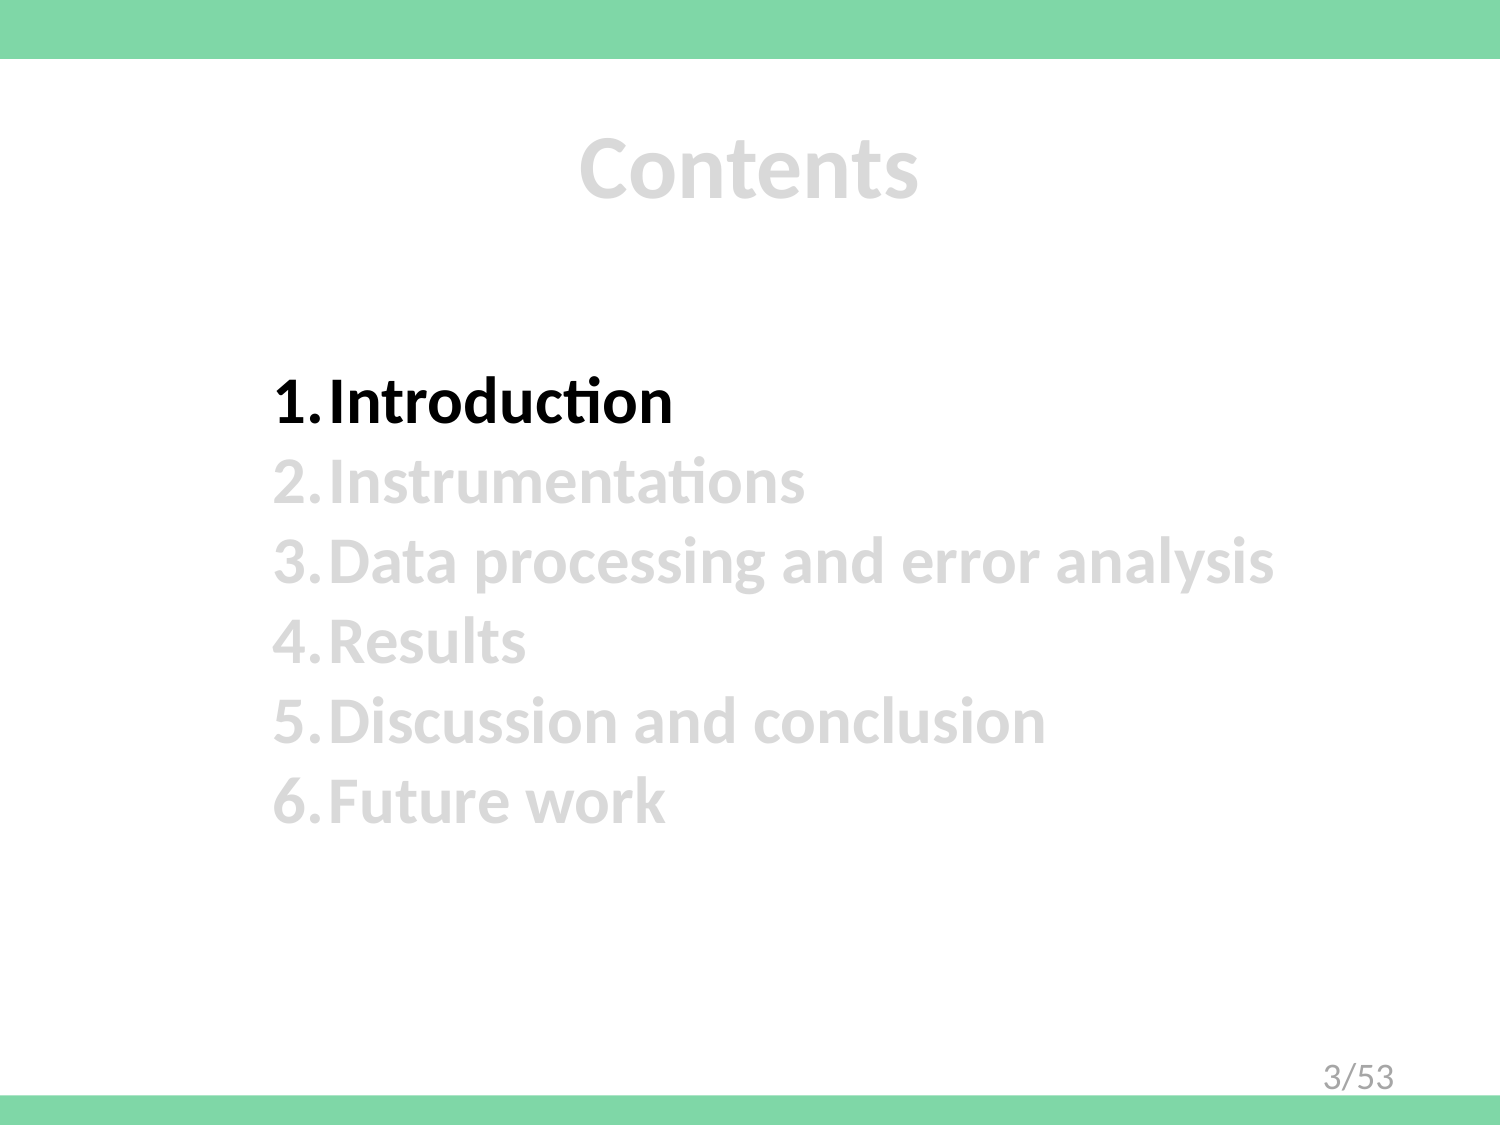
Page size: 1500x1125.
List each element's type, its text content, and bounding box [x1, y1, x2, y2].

text_box [0, 0, 1500, 61]
title Contents [75, 67, 1425, 256]
text_box [0, 1093, 1500, 1125]
text_box Introduction Instrumentations Data processing and error analysis Results Discussion and conclusion Future work [257, 349, 1292, 845]
